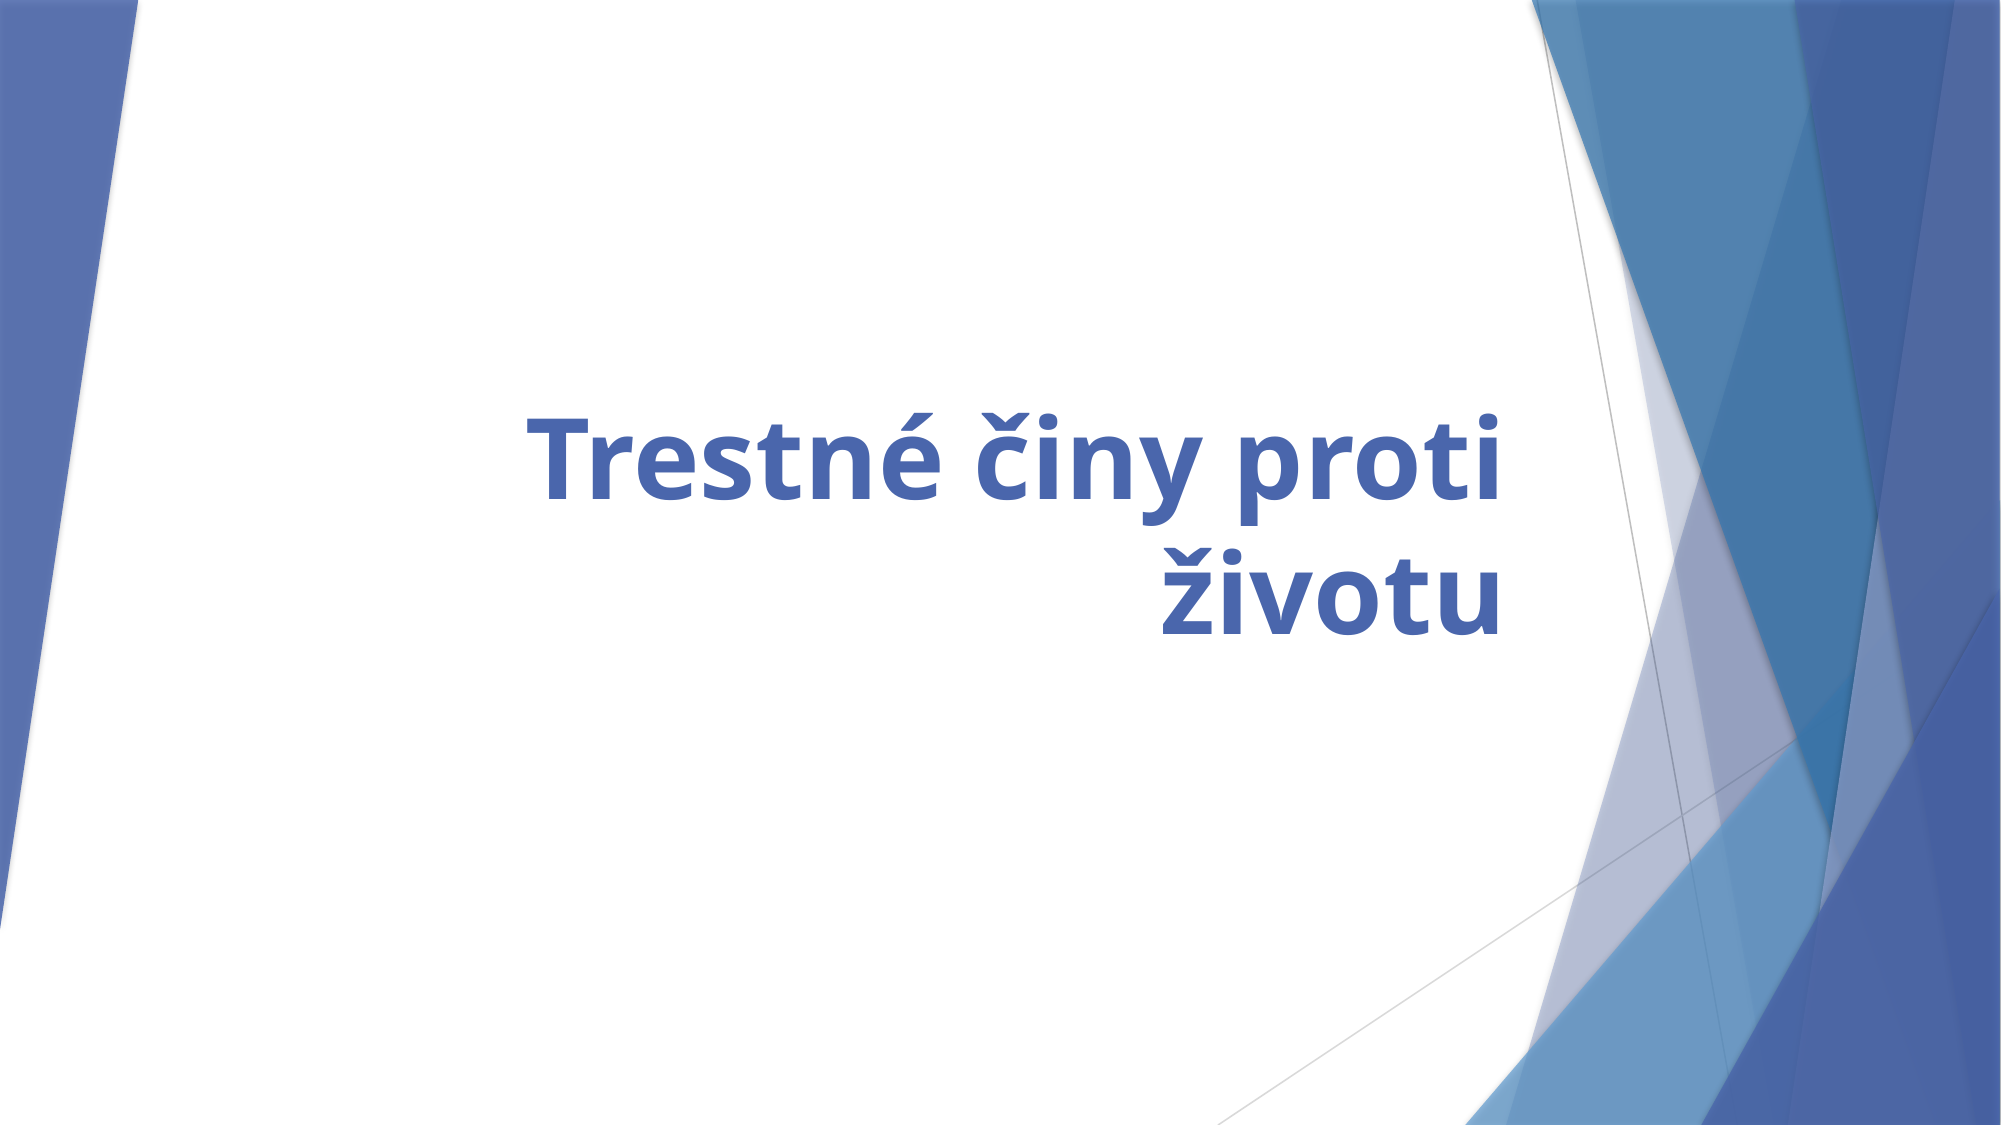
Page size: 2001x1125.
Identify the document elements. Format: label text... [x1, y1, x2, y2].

title Trestné činy proti životu [247, 394, 1522, 665]
